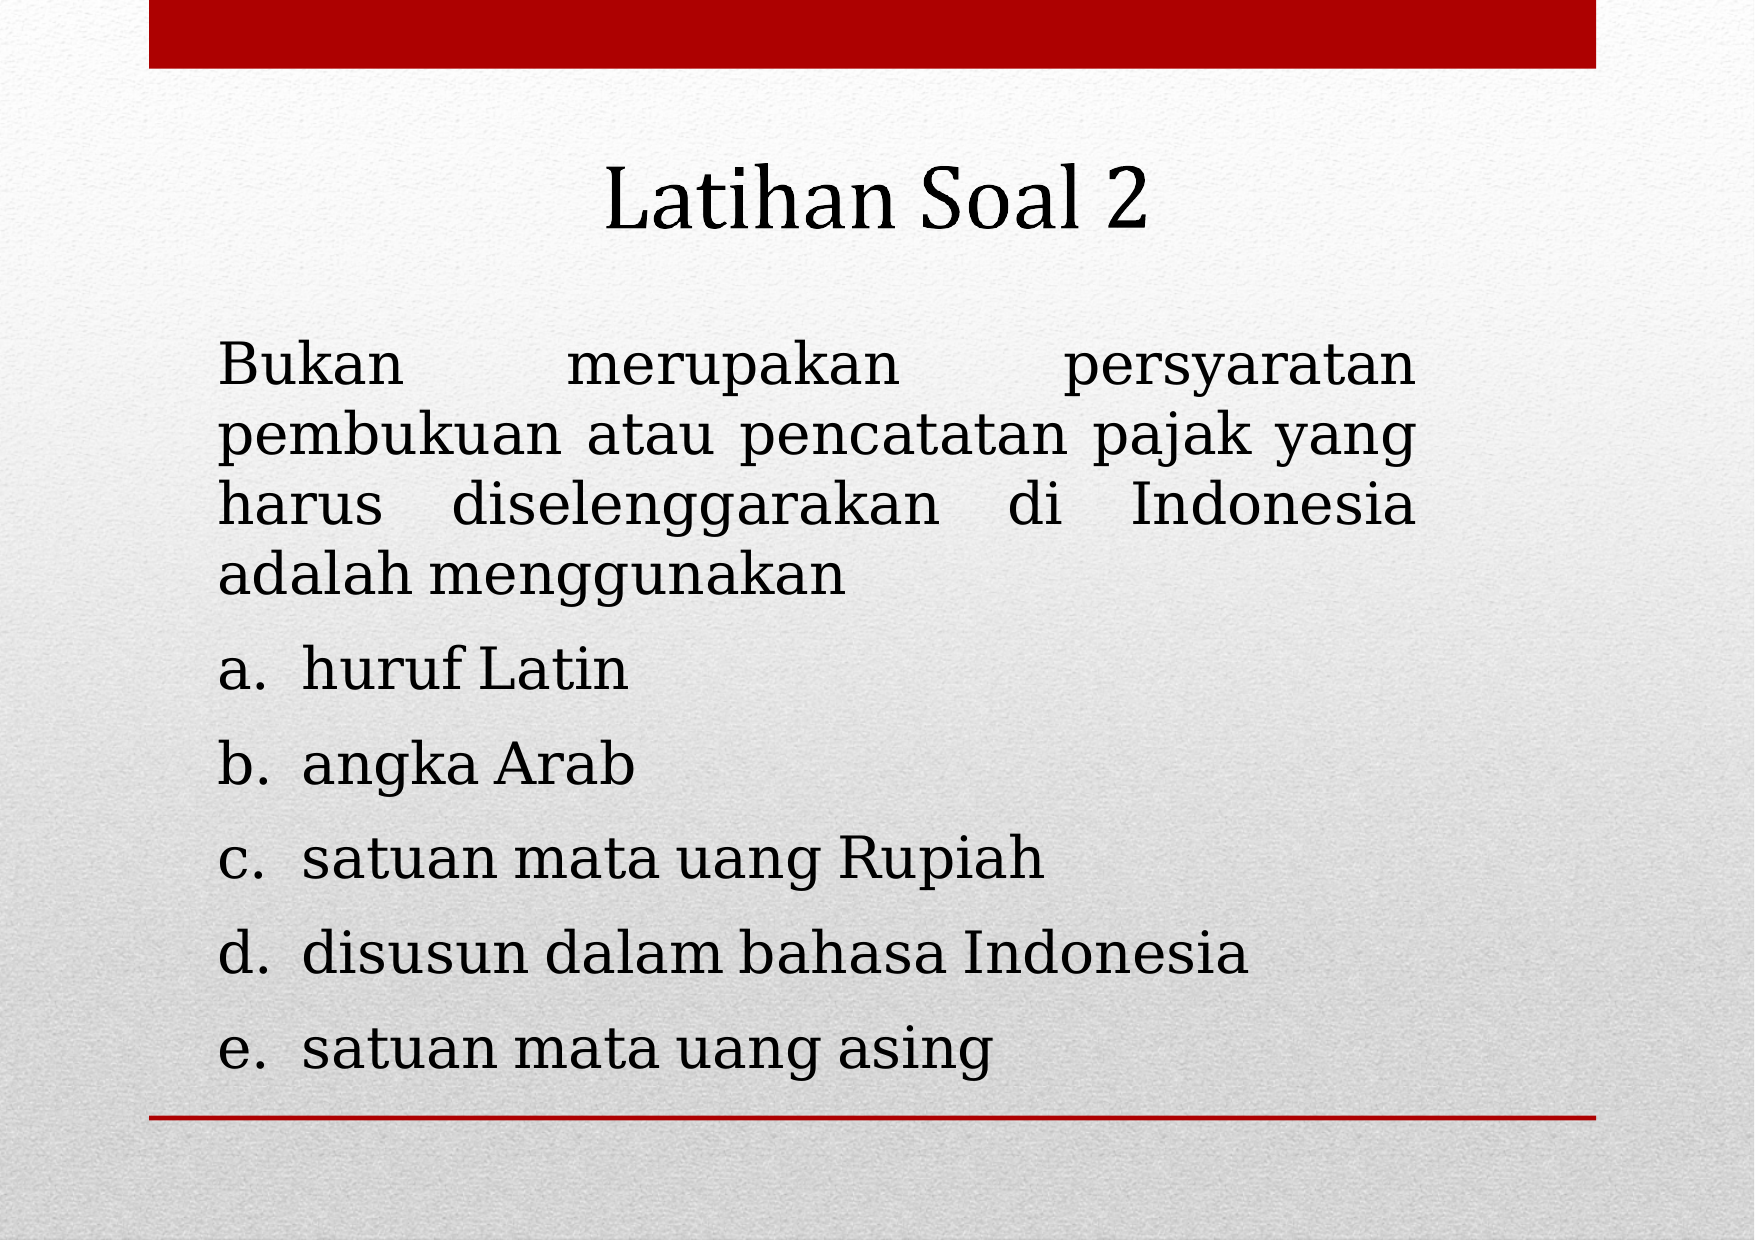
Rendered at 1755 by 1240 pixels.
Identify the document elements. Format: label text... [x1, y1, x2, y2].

text_box [606, 163, 895, 229]
text_box Bukan merupakan persyaratan pembukuan atau pencatatan pajak yang harus diselenggarakan di Indonesia adalah menggunakan huruf Latin angka Arab satuan mata uang Rupiah disusun dalam bahasa Indonesia satuan mata uang asing [215, 325, 1419, 1081]
text_box [1108, 165, 1146, 228]
text_box [923, 163, 1079, 229]
